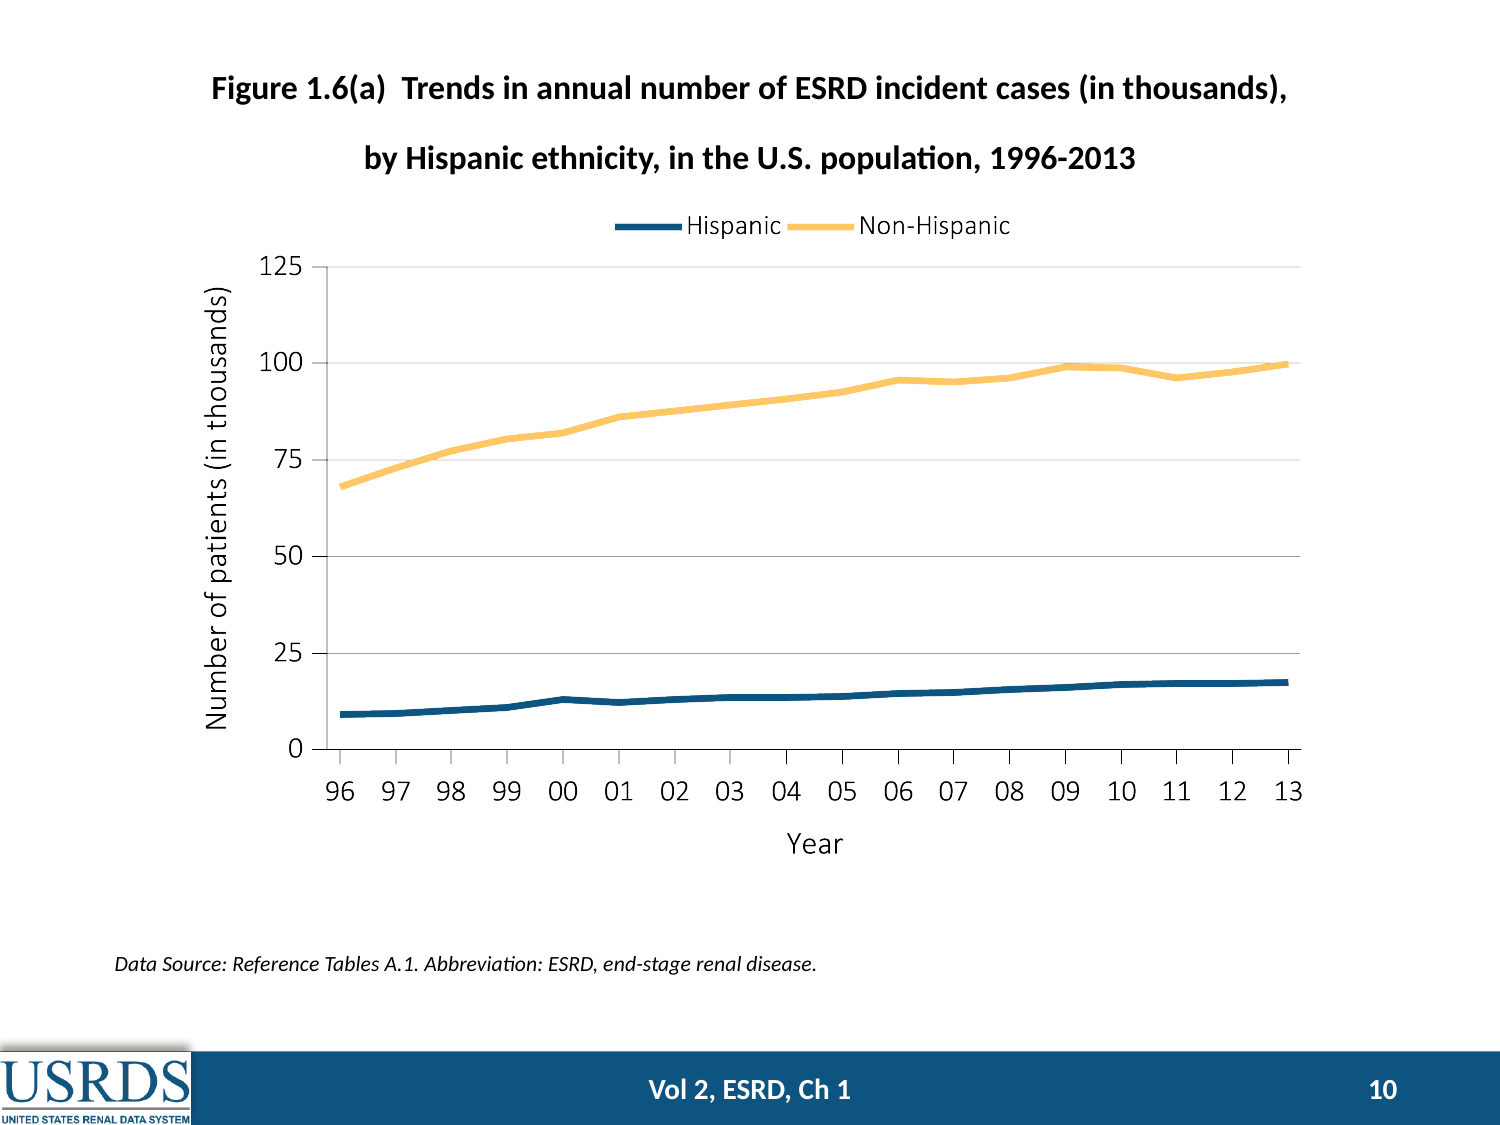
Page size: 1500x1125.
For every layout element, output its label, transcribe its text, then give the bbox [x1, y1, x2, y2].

picture [0, 1051, 192, 1125]
text_box Figure 1.6(a) Trends in annual number of ESRD incident cases (in thousands), by Hispanic ethnicity, in the U.S. population, 1996-2013 [0, 51, 1500, 207]
slide_number 10 [1262, 1062, 1413, 1108]
text_box Data Source: Reference Tables A.1. Abbreviation: ESRD, end-stage renal disease. [99, 937, 1363, 998]
picture [187, 199, 1313, 876]
footer Vol 2, ESRD, Ch 1 [587, 1062, 913, 1113]
